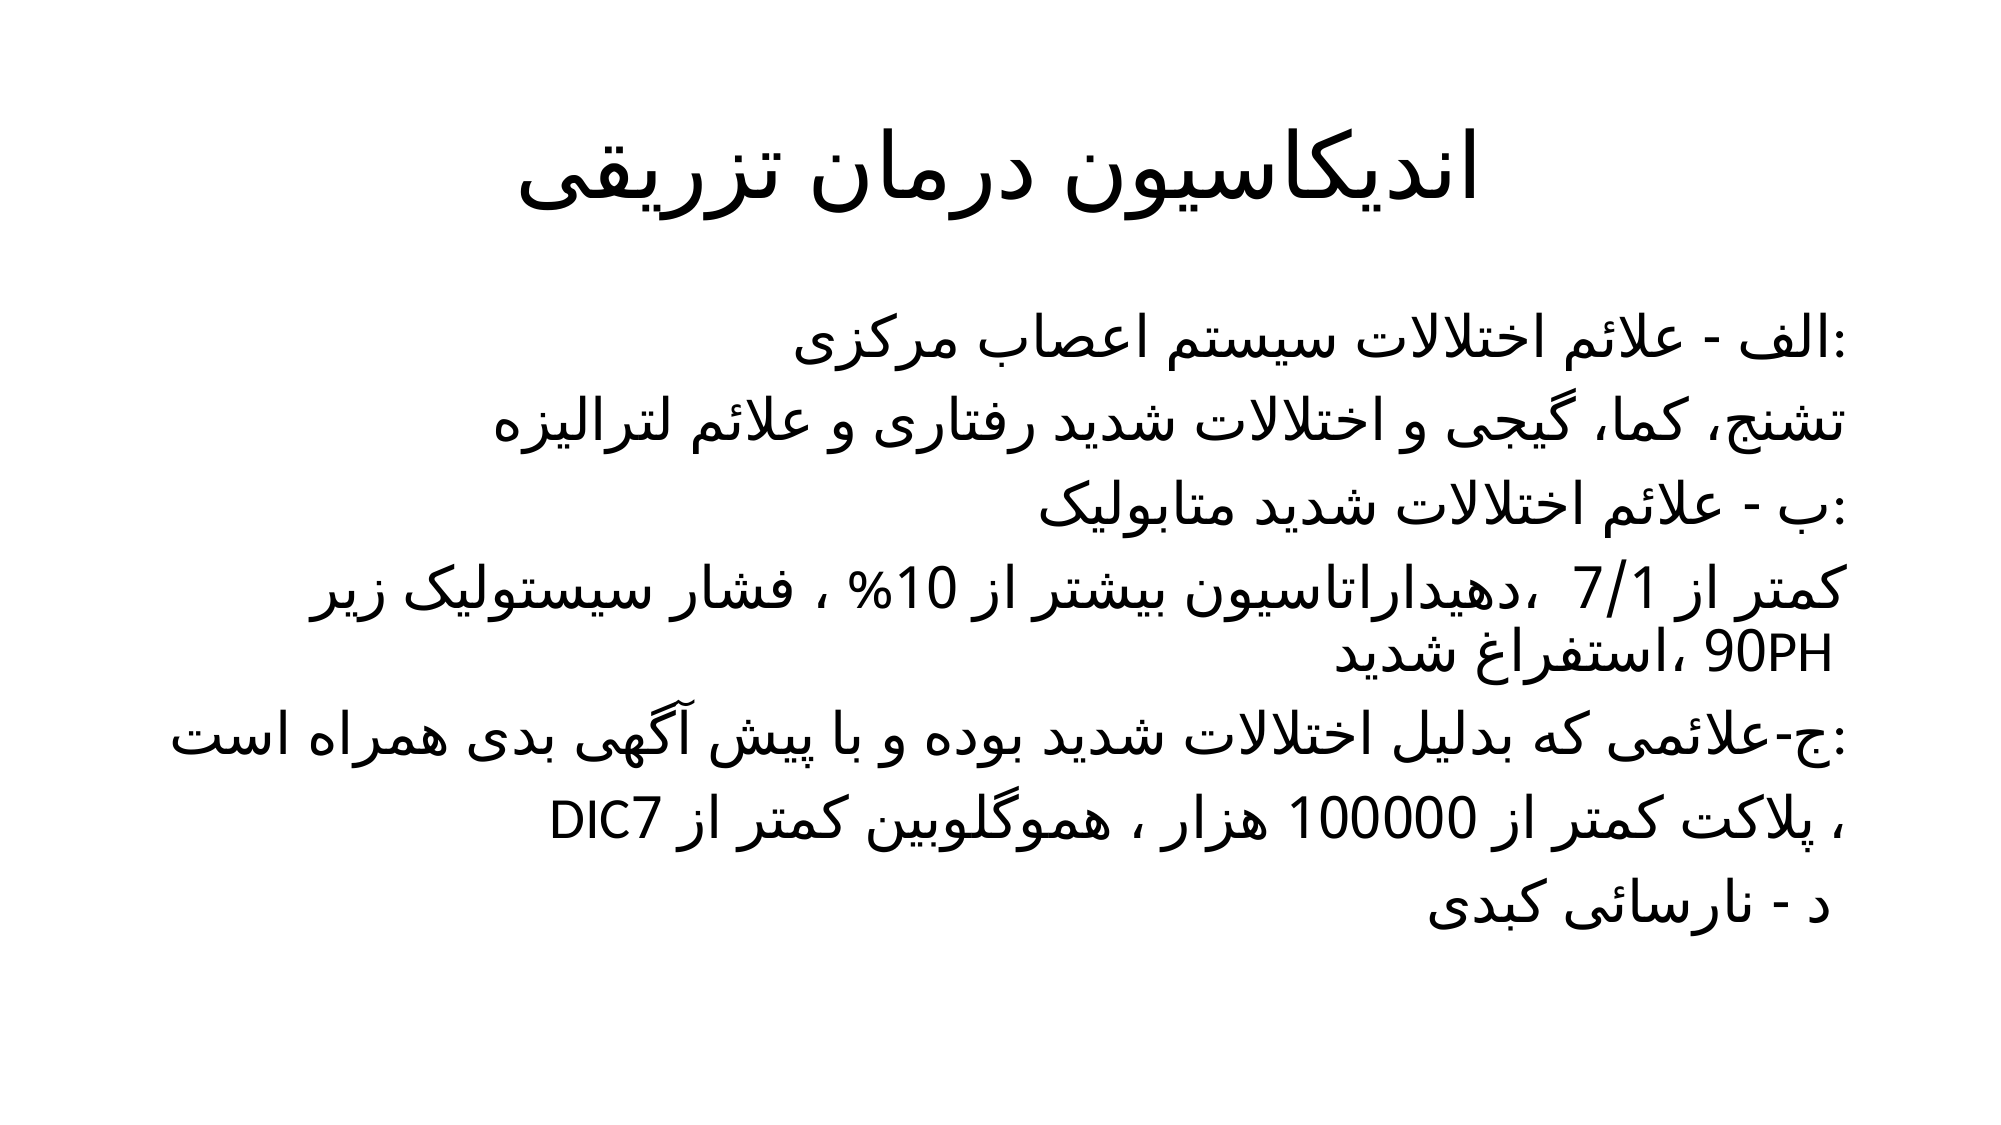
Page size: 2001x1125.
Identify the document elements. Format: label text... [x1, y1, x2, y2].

title اندیکاسیون درمان تزریقی [137, 59, 1863, 278]
list الف - علائم اختلالات سیستم اعصاب مرکزی: تشنج، کما، گیجی و اختلالات شدید رفتاری و علائم لترالیزه ب - علائم اختلالات شدید متابولیک: کمتر از 7/1 ،دهیداراتاسیون بیشتر از 10% ، فشار سیستولیک زیر 90 ،استفراغ شدیدPH ج-علائمی که بدلیل اختلالات شدید بوده و با پیش آگهی بدی همراه است: DICپلاکت کمتر از 100000 هزار ، هموگلوبین کمتر از 7 ، د - نارسائی کبدی [137, 299, 1863, 1014]
